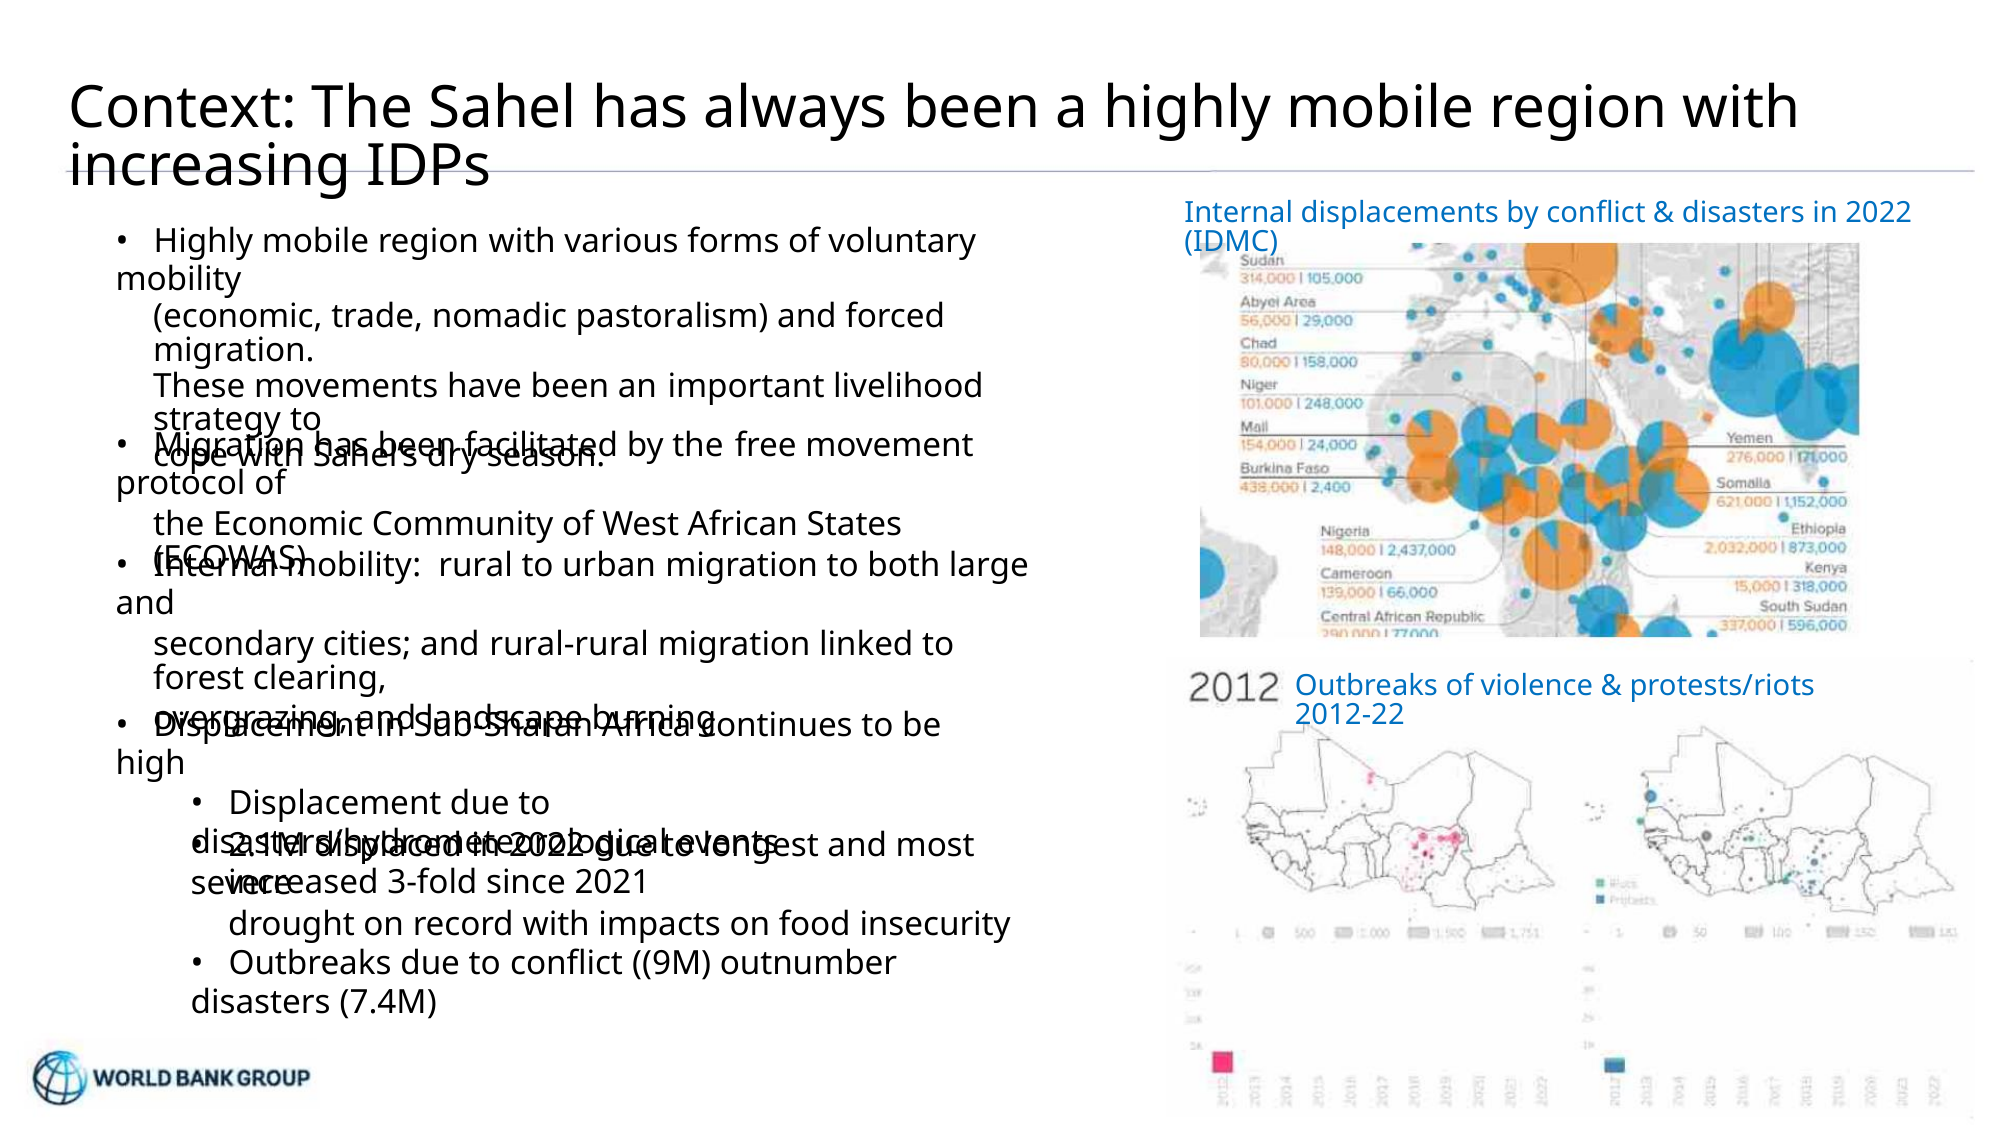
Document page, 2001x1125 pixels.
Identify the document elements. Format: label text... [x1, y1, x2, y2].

text_box • Migration has been facilitated by the free movement protocol of the Economic Community of West African States (ECOWAS) [115, 424, 1018, 544]
text_box Internal displacements by conflict & disasters in 2022 (IDMC) [1184, 199, 1924, 258]
text_box • Highly mobile region with various forms of voluntary mobility (economic, trade, nomadic pastoralism) and forced migration. These movements have been an important livelihood strategy to cope with Sahel’s dry season. [115, 220, 1021, 473]
text_box Outbreaks of violence & protests/riots 2012-22 [1294, 672, 1857, 731]
text_box • Displacement in Sub-Sharan Africa continues to be high • Displacement due to disasters/hydrometeorological events increased 3-fold since 2021 [115, 704, 1018, 900]
text_box [0, 0, 2000, 1125]
text_box Context: The Sahel has always been a highly mobile region with increasing IDPs [68, 80, 1935, 198]
text_box • Internal mobility: rural to urban migration to both large and secondary cities; and rural-rural migration linked to forest clearing, overgrazing, and landscape burning [115, 544, 1051, 736]
text_box • 2.1M displaced in 2022 due to longest and most severe drought on record with impacts on food insecurity • Outbreaks due to conflict ((9M) outnumber disasters (7.4M) [190, 824, 1047, 1020]
